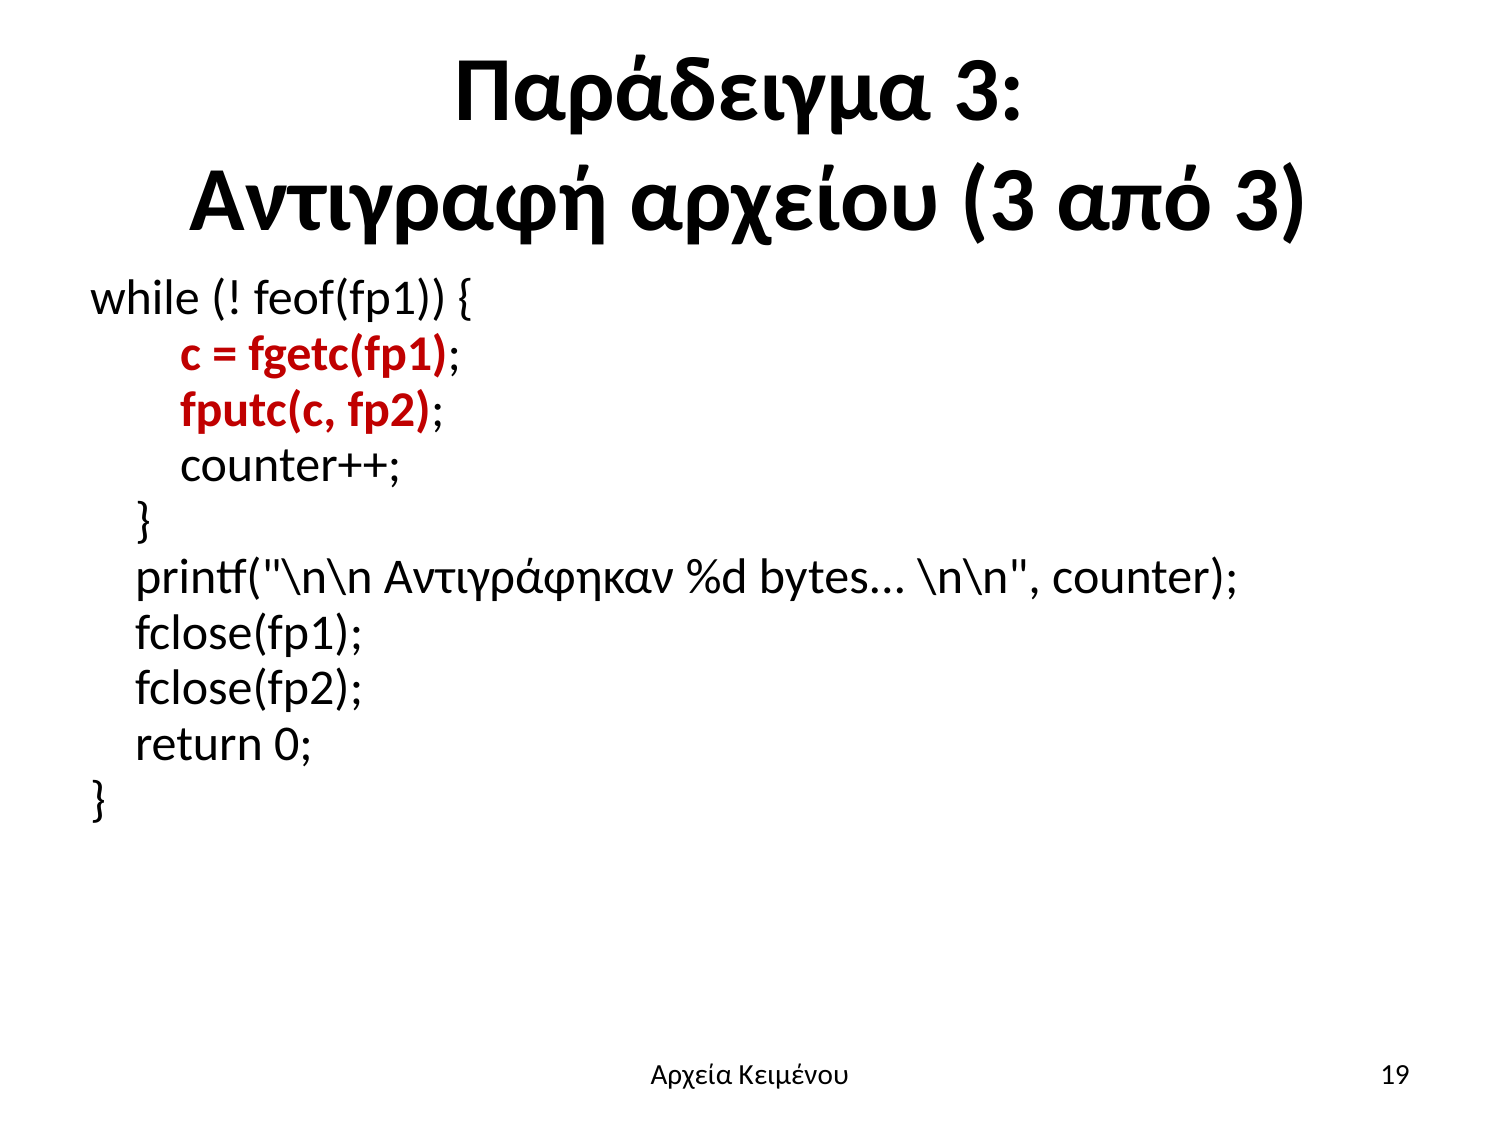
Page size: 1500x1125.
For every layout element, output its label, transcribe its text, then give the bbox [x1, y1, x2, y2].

slide_number 19 [1074, 1042, 1425, 1103]
footer Αρχεία Κειμένου [512, 1042, 988, 1103]
title Παράδειγμα 3: Αντιγραφή αρχείου (3 από 3) [75, 45, 1425, 233]
list while (! feof(fp1)) { c = fgetc(fp1); fputc(c, fp2); counter++; } printf("\n\n Αντιγράφηκαν %d bytes... \n\n", counter); fclose(fp1); fclose(fp2); return 0; } [75, 262, 1425, 1005]
